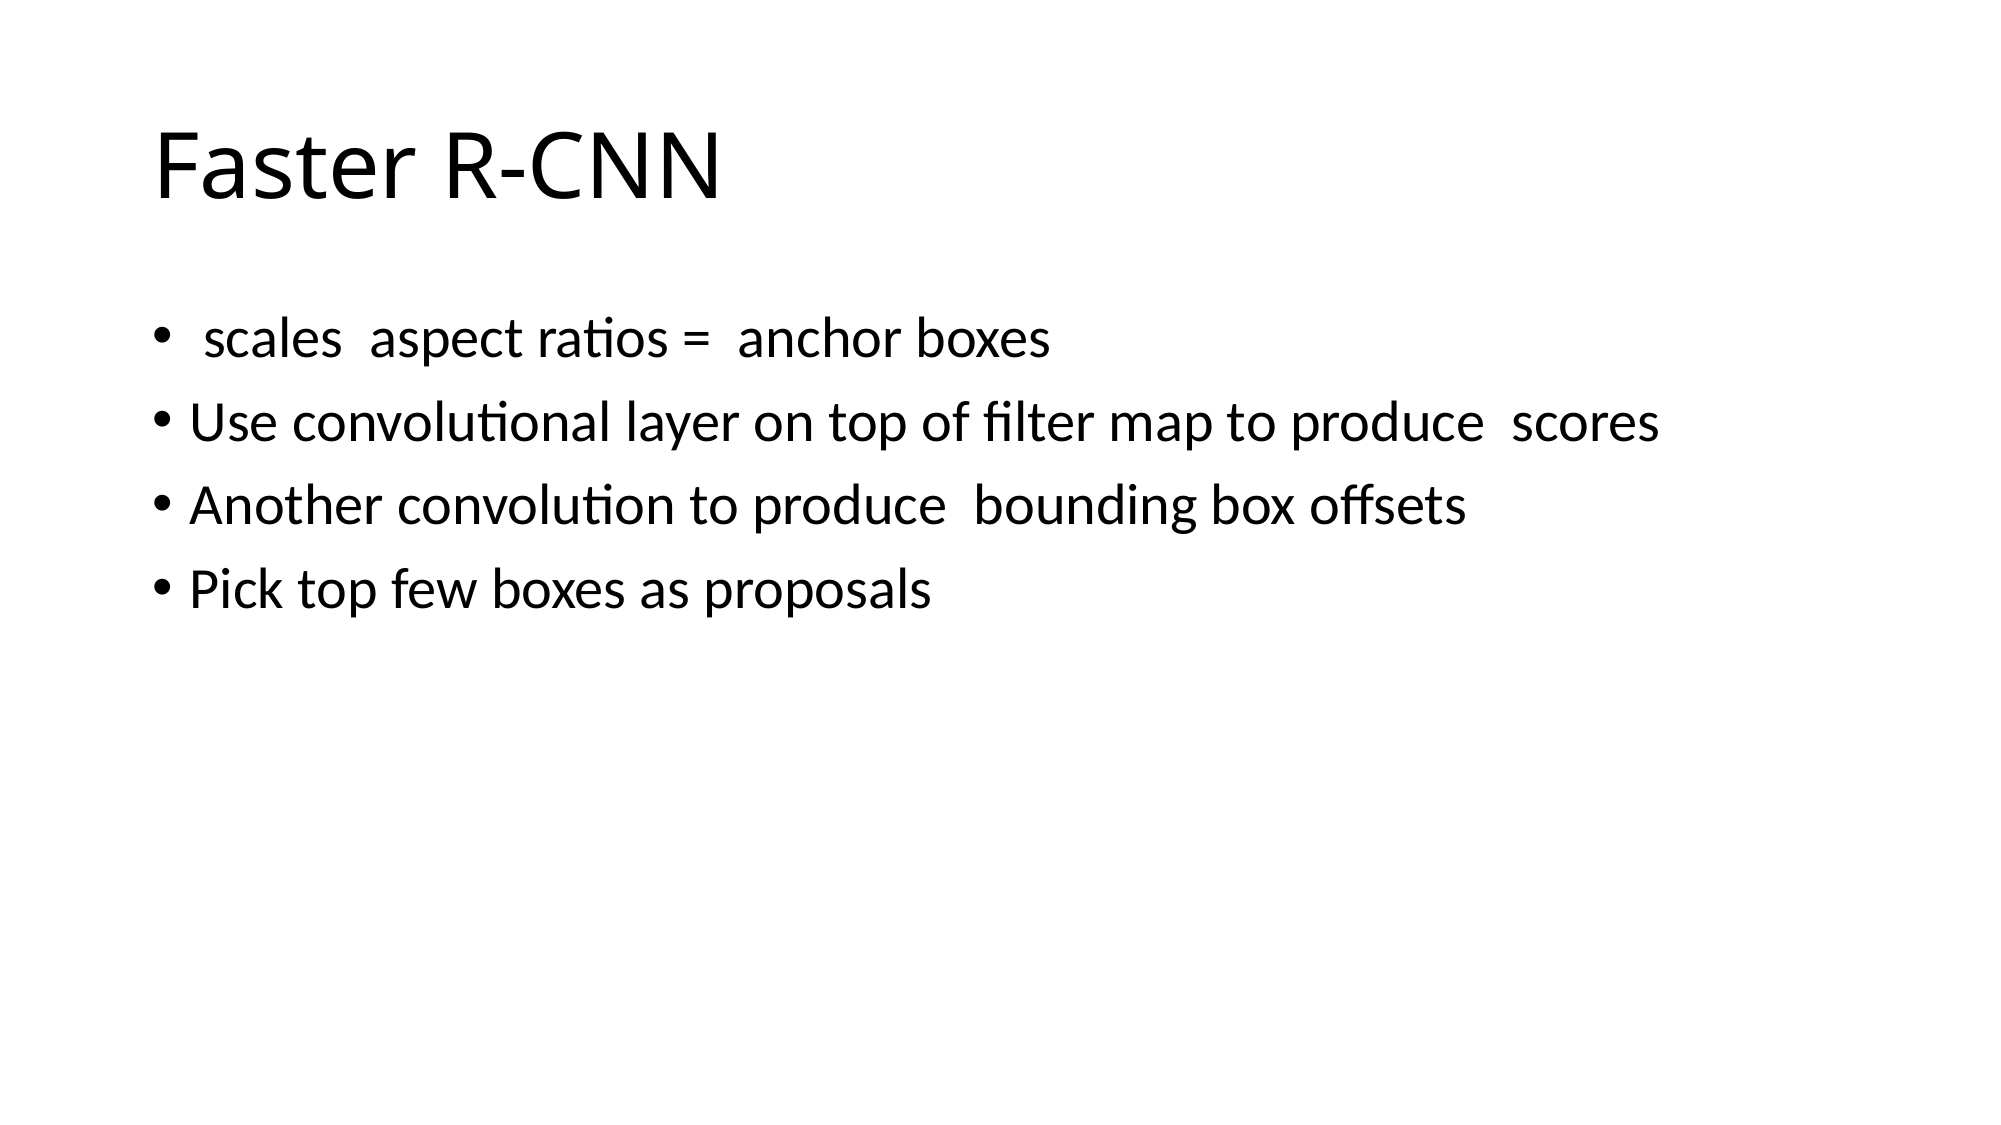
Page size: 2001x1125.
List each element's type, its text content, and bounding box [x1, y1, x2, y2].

title Faster R-CNN [137, 59, 1863, 278]
